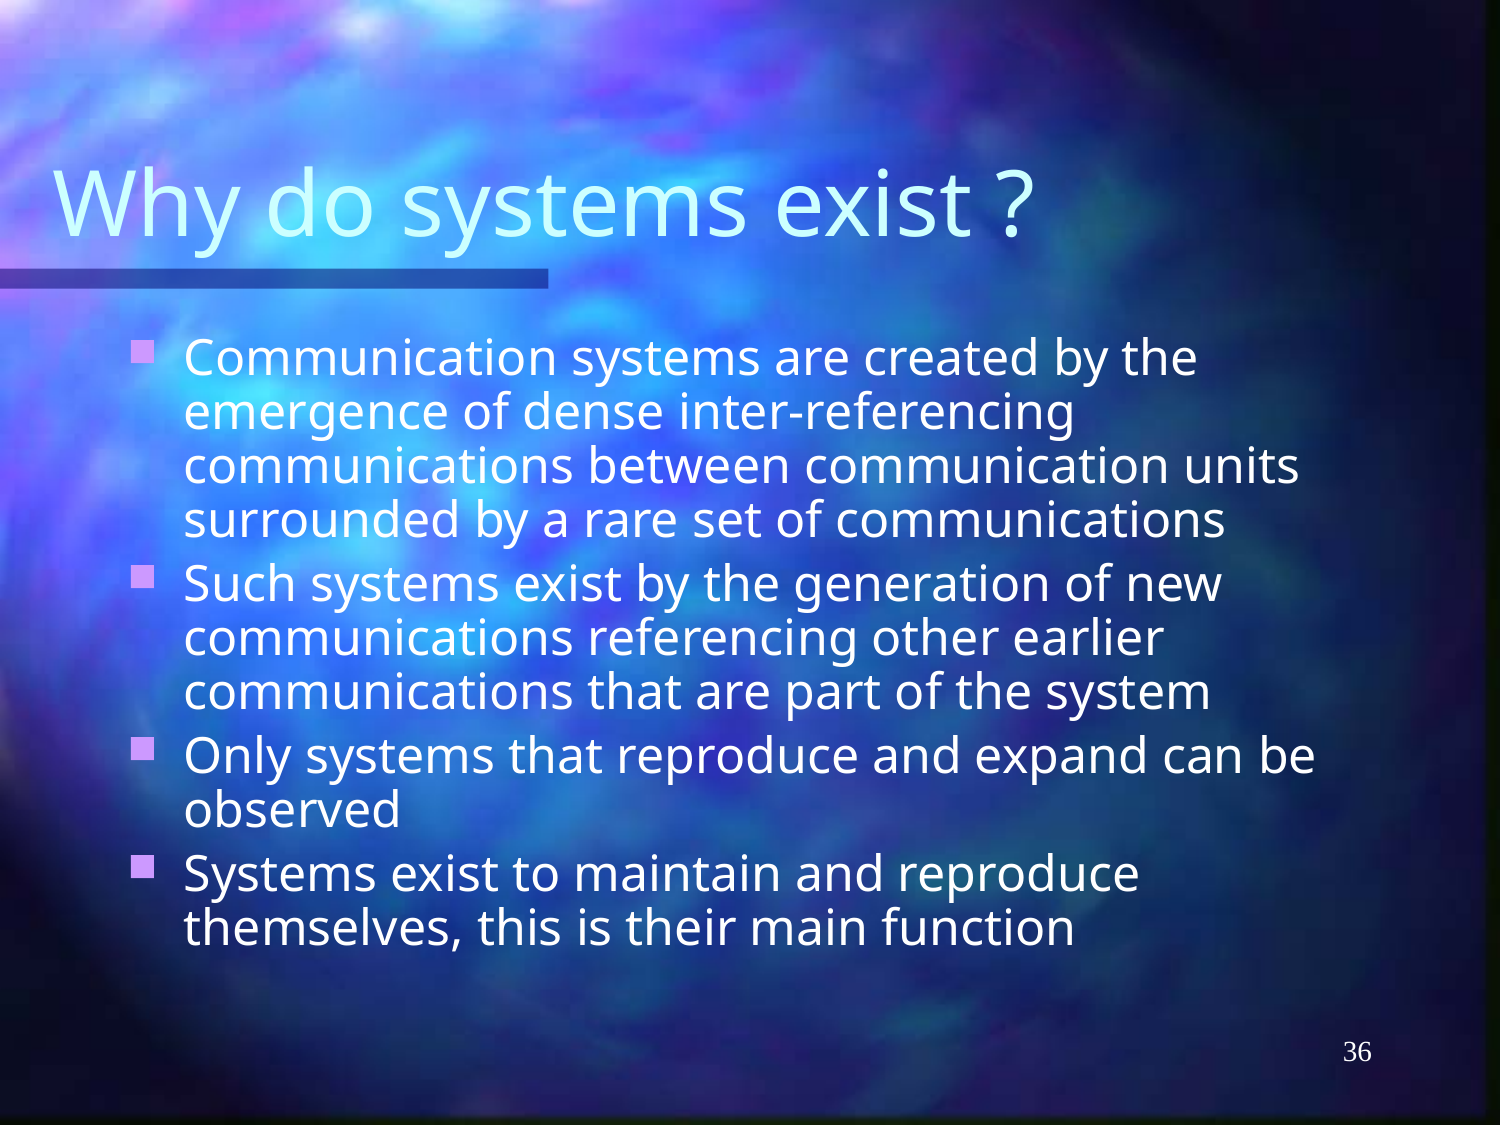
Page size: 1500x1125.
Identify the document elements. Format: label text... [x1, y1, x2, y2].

picture [0, 0, 1500, 1125]
title Why do systems exist ? [37, 75, 1313, 263]
slide_number 36 [1074, 1025, 1388, 1100]
list Communication systems are created by the emergence of dense inter-referencing communications between communication units surrounded by a rare set of communications Such systems exist by the generation of new communications referencing other earlier communications that are part of the system Only systems that reproduce and expand can be observed Systems exist to maintain and reproduce themselves, this is their main function [112, 324, 1388, 1000]
